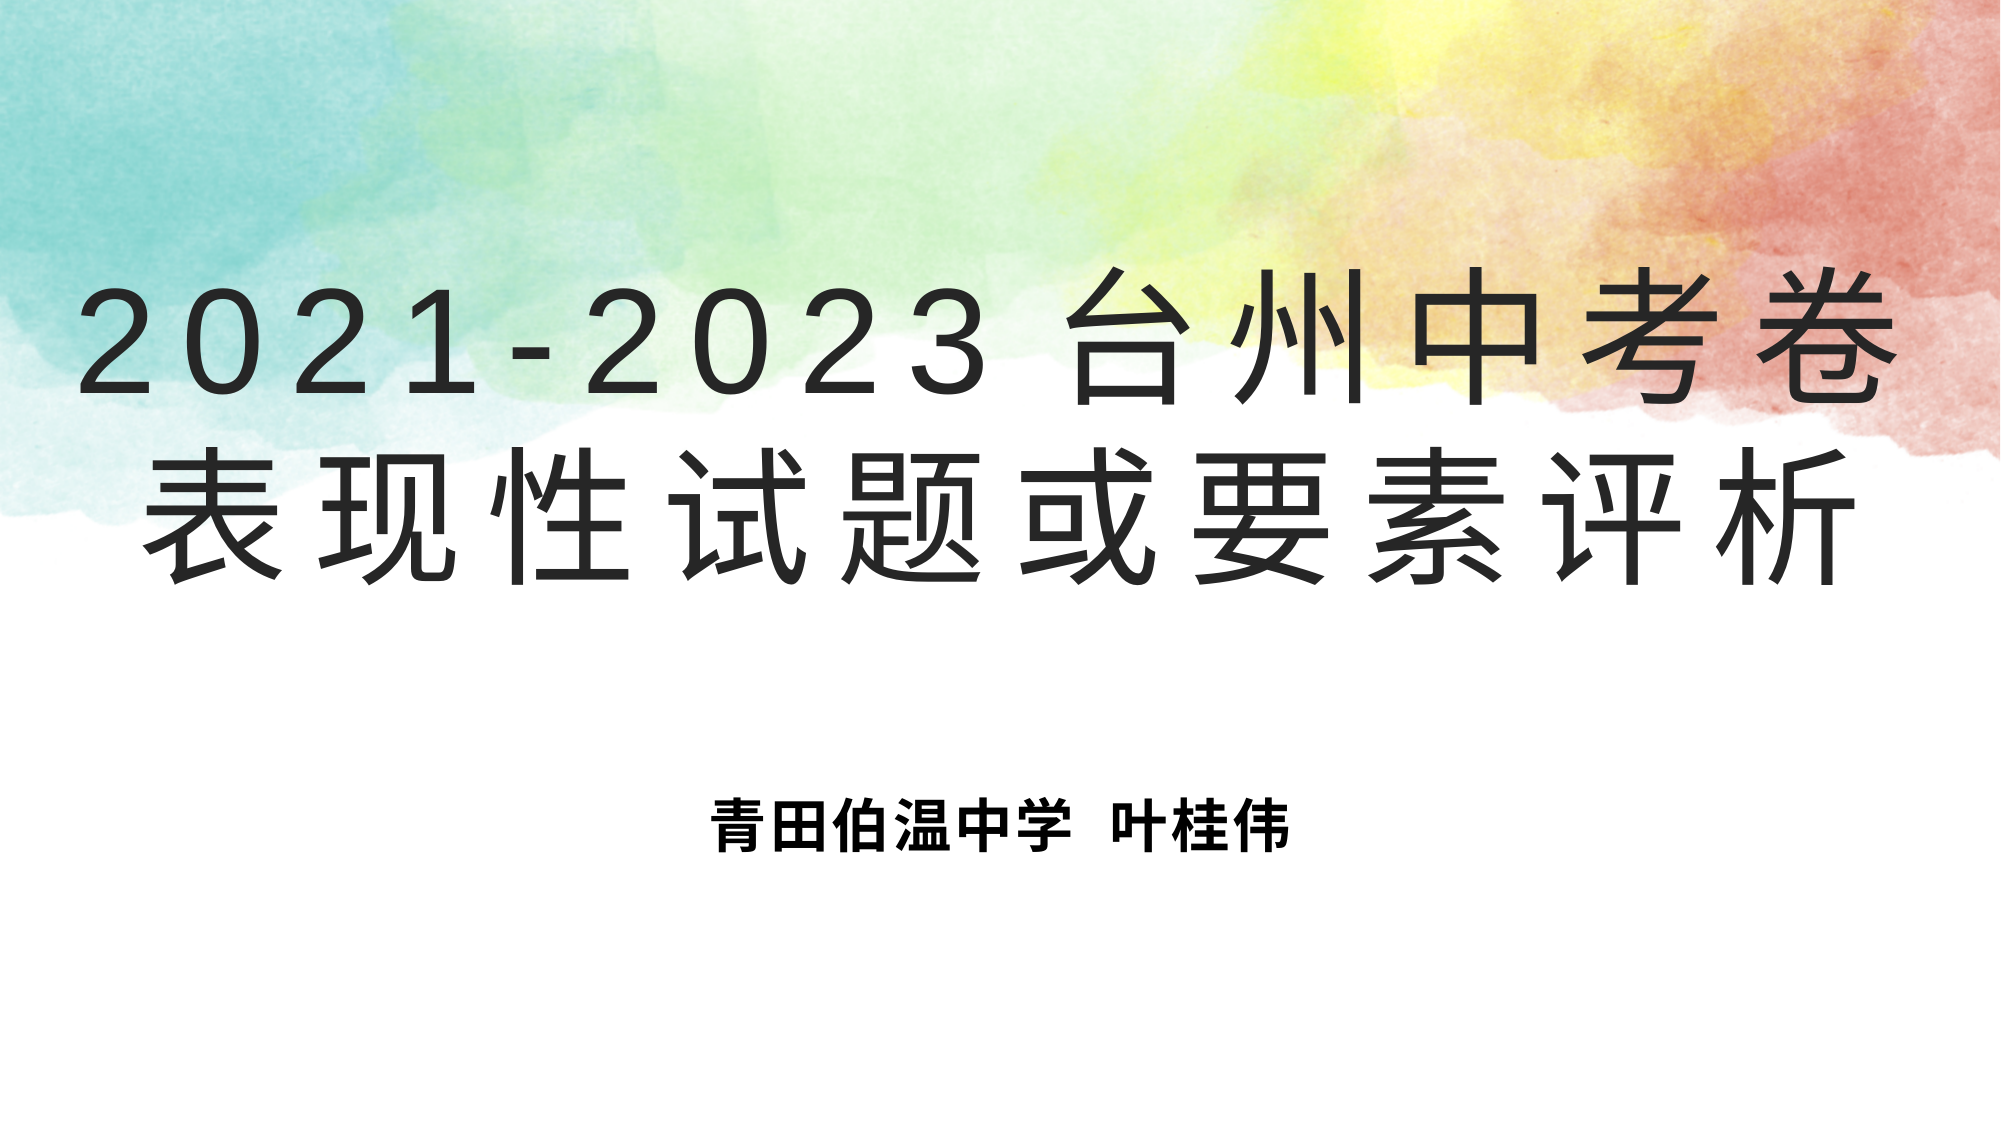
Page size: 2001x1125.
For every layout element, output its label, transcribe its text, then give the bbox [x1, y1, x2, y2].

list 青田伯温中学 叶桂伟 [0, 768, 2000, 918]
title 2021-2023台州中考卷表现性试题或要素评析 [0, 258, 2000, 604]
picture [0, 0, 2001, 1125]
